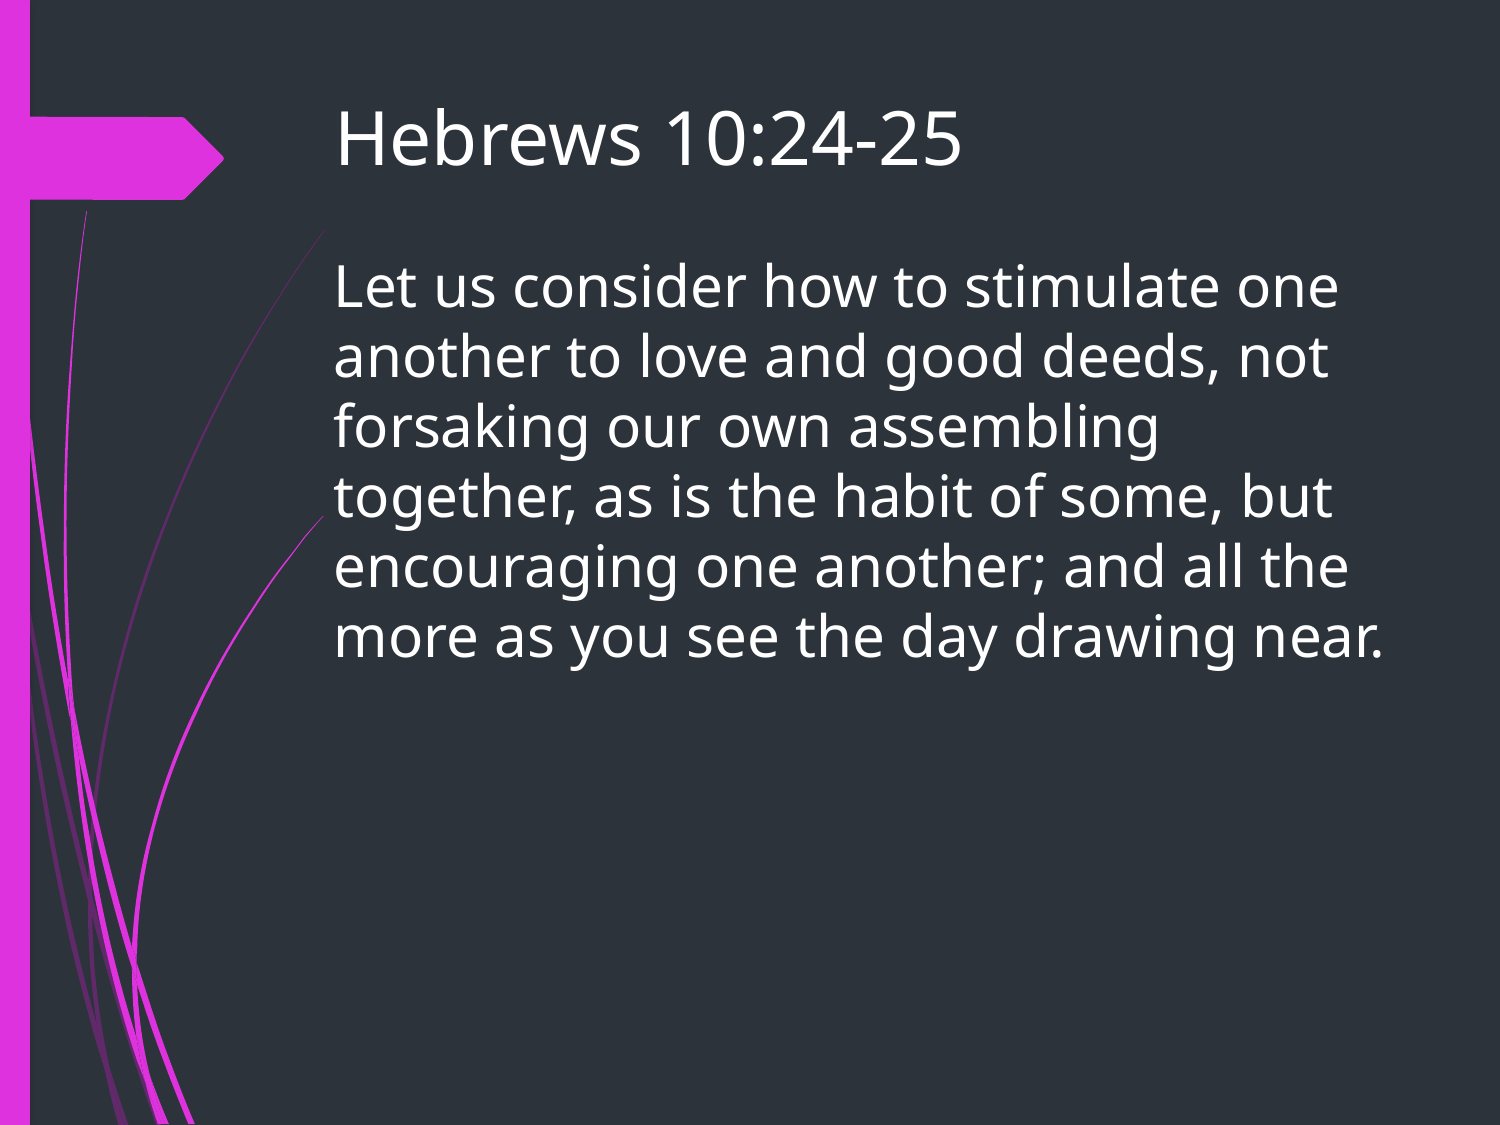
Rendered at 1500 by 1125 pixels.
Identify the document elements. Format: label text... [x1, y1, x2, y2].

title Hebrews 10:24-25 [319, 83, 1400, 241]
text_box Let us consider how to stimulate one another to love and good deeds, not forsaking our own assembling together, as is the habit of some, but encouraging one another; and all the more as you see the day drawing near. [319, 241, 1434, 677]
